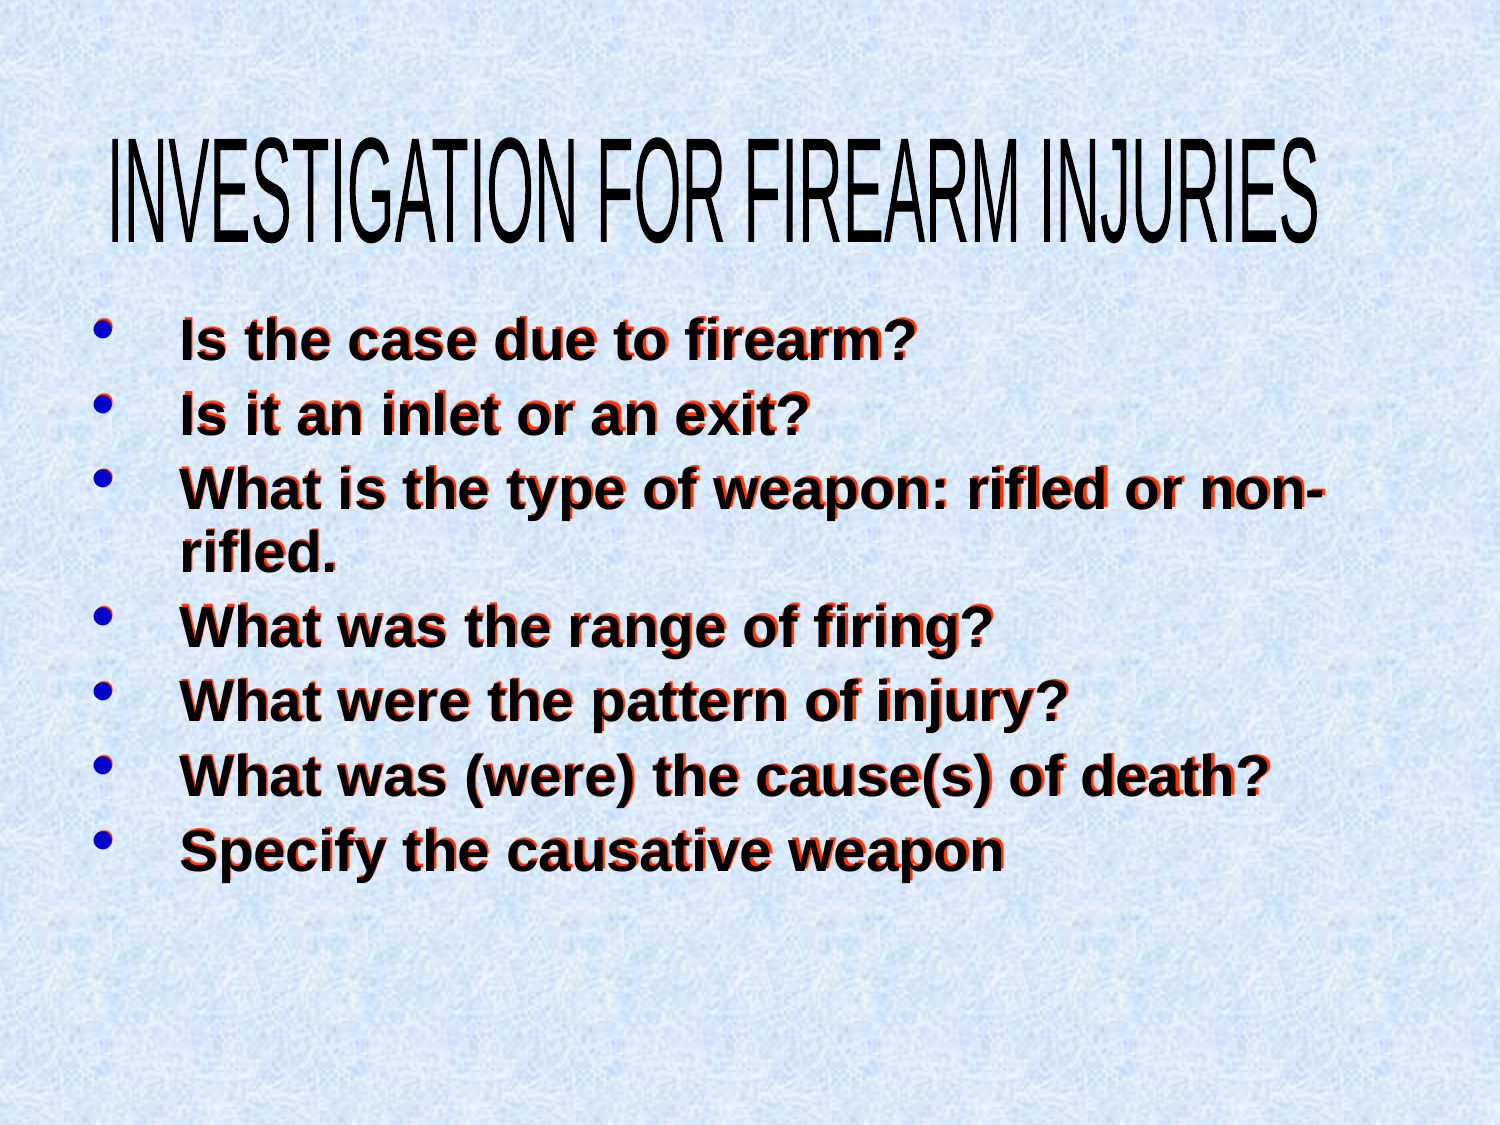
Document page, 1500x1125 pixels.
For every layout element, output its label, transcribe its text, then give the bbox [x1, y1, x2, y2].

list Is the case due to firearm? Is it an inlet or an exit? What is the type of weapon: rifled or non-rifled. What was the range of firing? What were the pattern of injury? What was (were) the cause(s) of death? Specify the causative weapon [76, 302, 1465, 929]
picture [0, 0, 1500, 1125]
